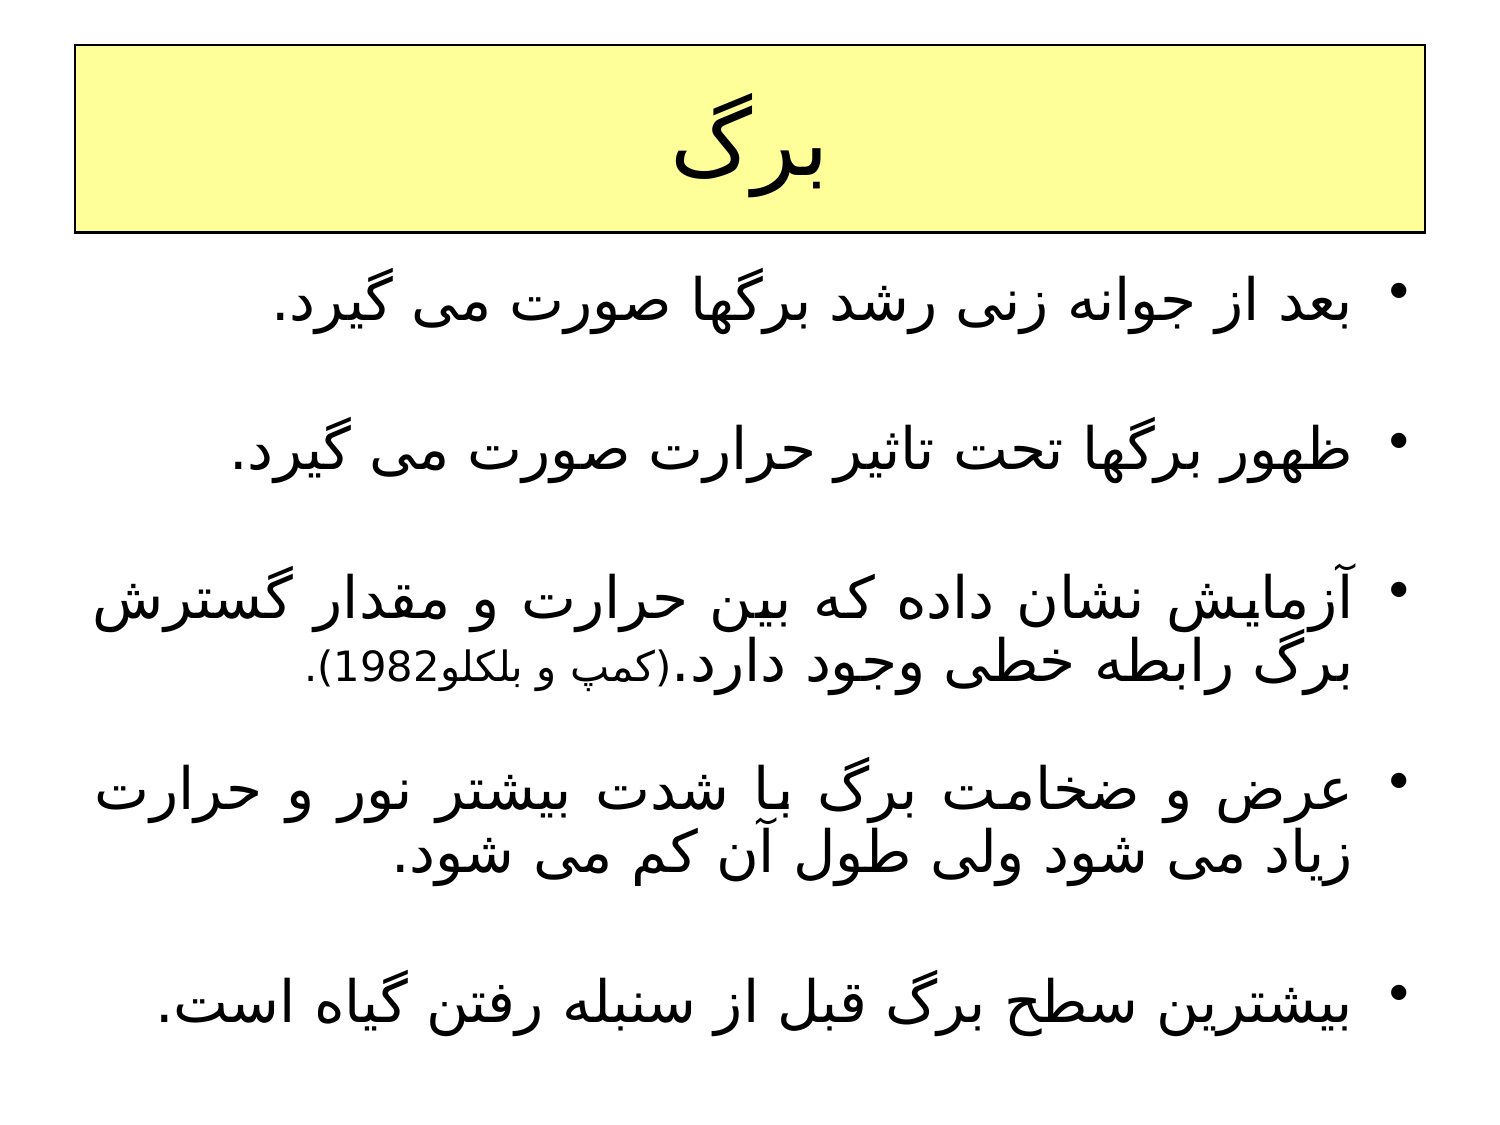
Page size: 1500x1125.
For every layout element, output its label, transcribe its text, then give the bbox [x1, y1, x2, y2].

title برگ [74, 44, 1426, 233]
list بعد از جوانه زنی رشد برگها صورت می گیرد. ظهور برگها تحت تاثیر حرارت صورت می گیرد. آزمایش نشان داده که بین حرارت و مقدار گسترش برگ رابطه خطی وجود دارد.(کمپ و بلکلو1982). عرض و ضخامت برگ با شدت بیشتر نور و حرارت زیاد می شود ولی طول آن کم می شود. بیشترین سطح برگ قبل از سنبله رفتن گیاه است. [74, 262, 1426, 1076]
